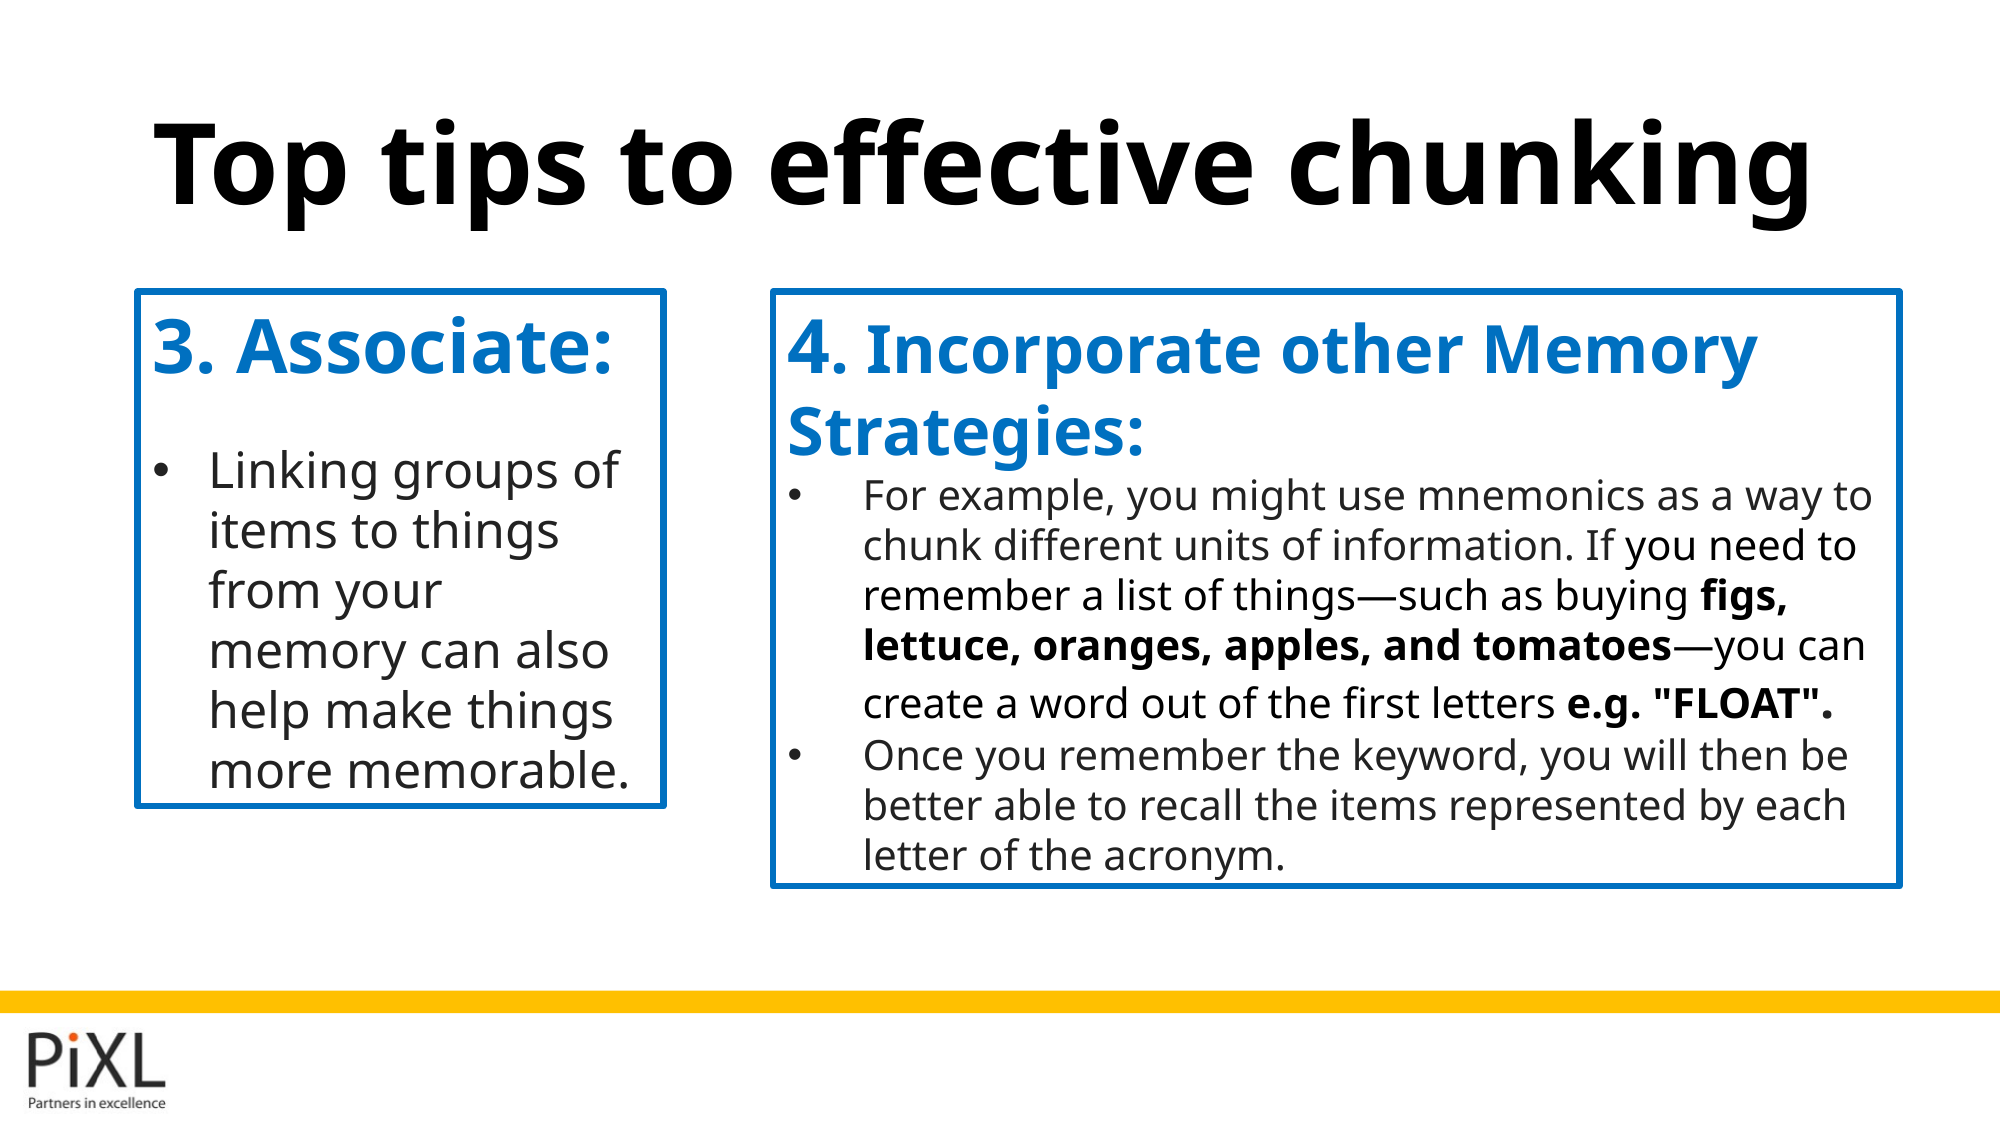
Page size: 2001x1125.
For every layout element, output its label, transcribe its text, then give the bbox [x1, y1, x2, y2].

picture [23, 1027, 170, 1114]
text_box 3. Associate: Linking groups of items to things from your memory can also help make things more memorable. [137, 291, 664, 807]
text_box [0, 990, 2000, 1014]
text_box 4. Incorporate other Memory Strategies: For example, you might use mnemonics as a way to chunk different units of information. If you need to remember a list of things—such as buying figs, lettuce, oranges, apples, and tomatoes—you can create a word out of the first letters e.g. "FLOAT". Once you remember the keyword, you will then be better able to recall the items represented by each letter of the acronym. [772, 291, 1900, 887]
text_box Top tips to effective chunking [137, 59, 1863, 278]
